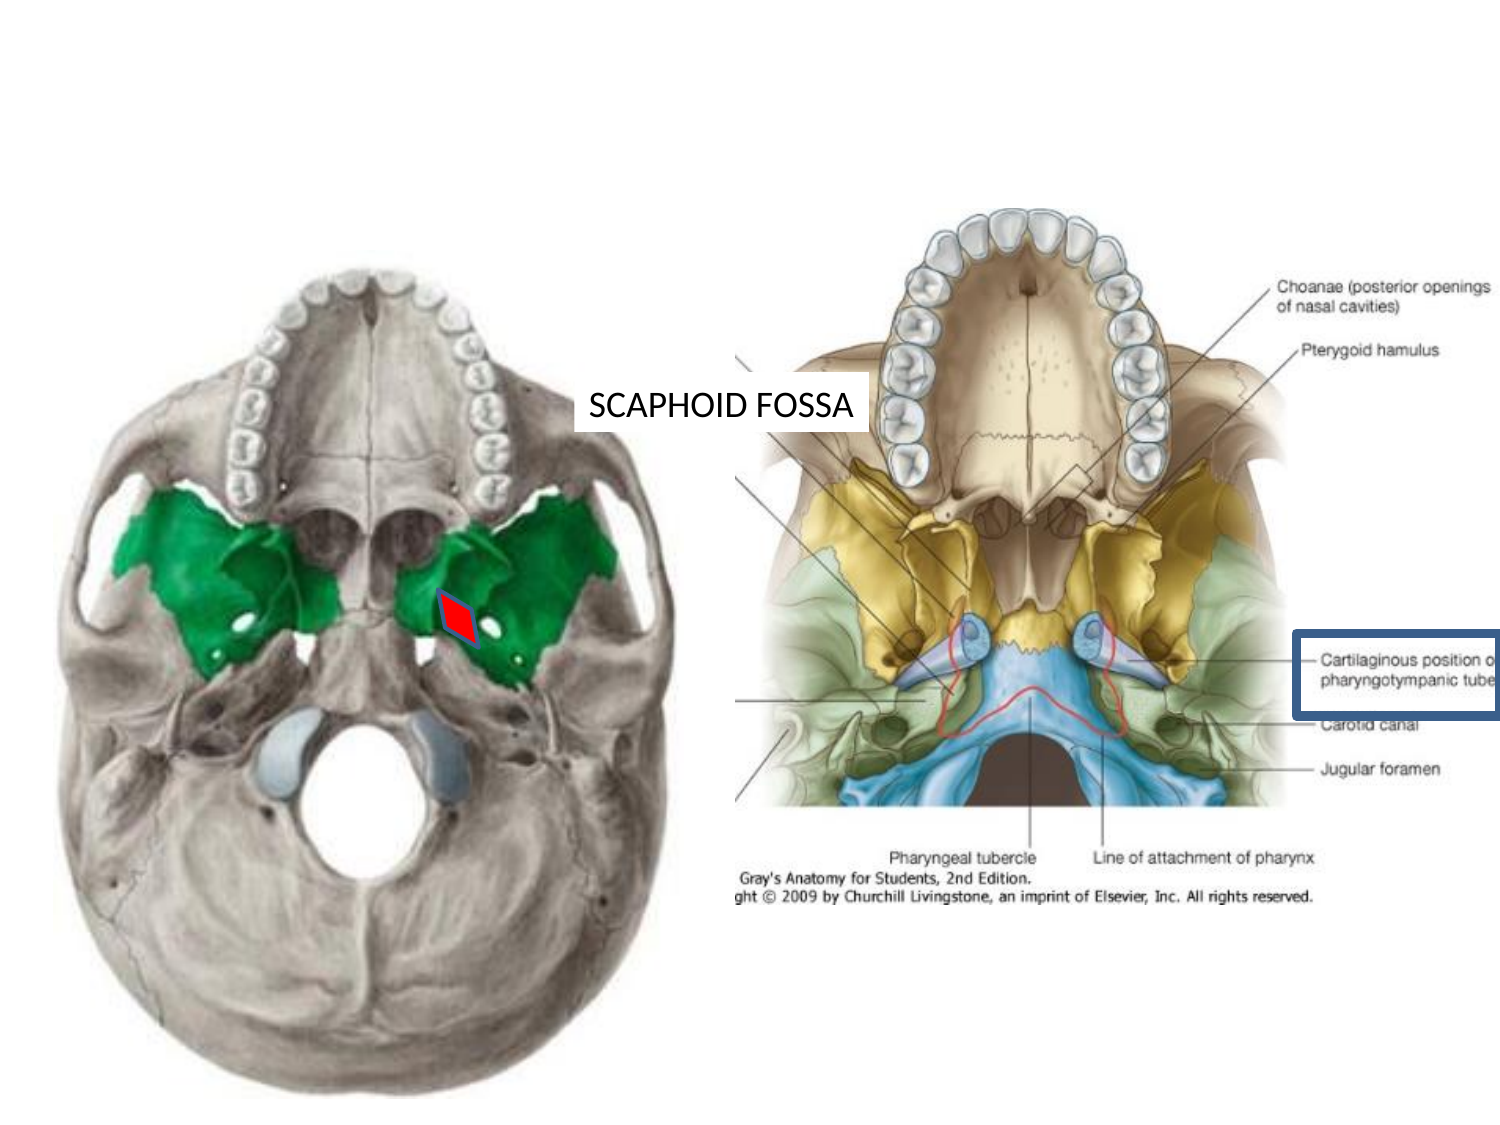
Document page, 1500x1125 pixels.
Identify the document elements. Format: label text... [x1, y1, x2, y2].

text_box SCAPHOID FOSSA [689, 372, 730, 432]
picture [735, 207, 1500, 905]
picture [52, 250, 685, 1099]
